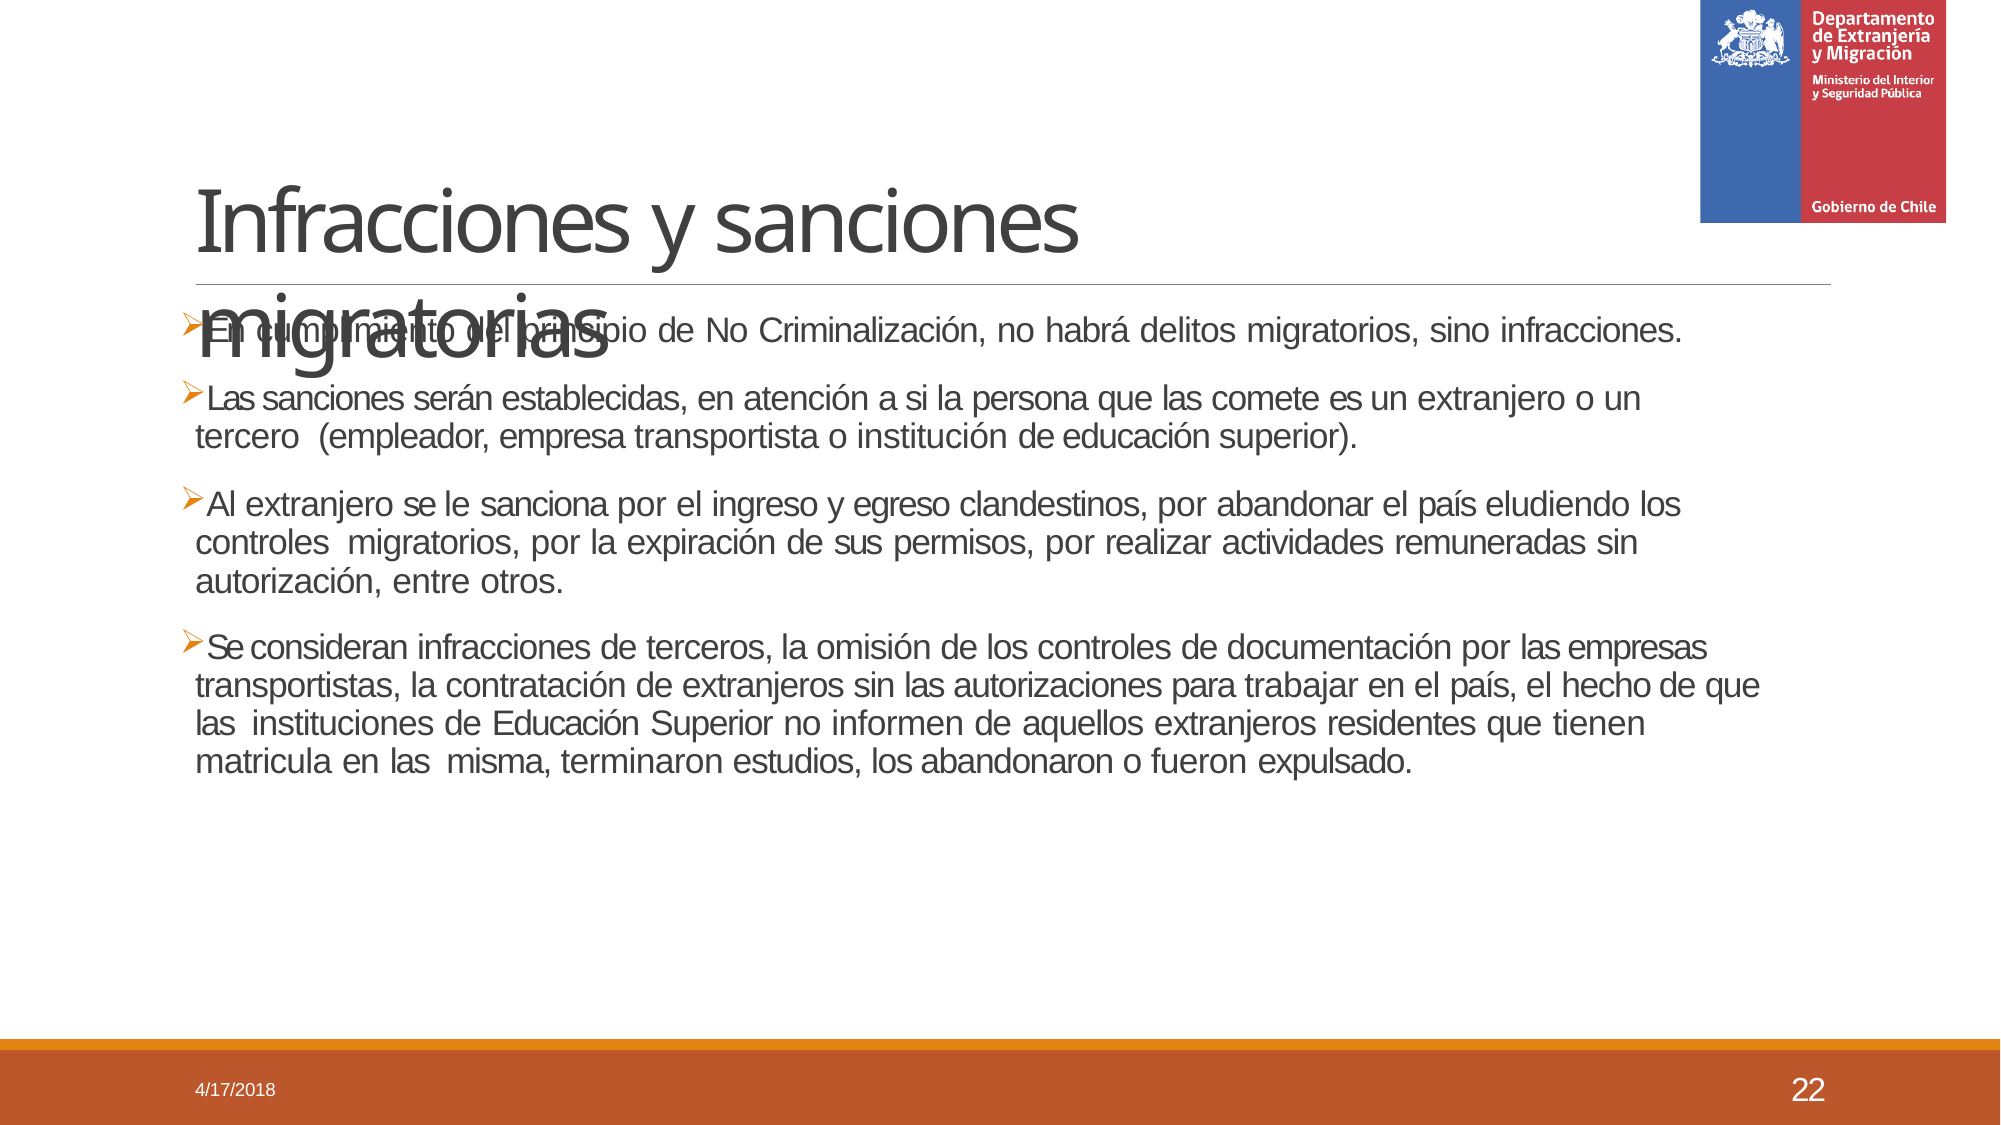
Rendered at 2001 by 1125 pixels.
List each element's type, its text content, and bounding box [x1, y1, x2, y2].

slide_number 22 [1786, 1074, 1829, 1125]
title Infracciones y sanciones migratorias [192, 162, 1463, 280]
text_box En cumplimiento del principio de No Criminalización, no habrá delitos migratorios, sino infracciones. Las sanciones serán establecidas, en atención a si la persona que las comete es un extranjero o un tercero (empleador, empresa transportista o institución de educación superior). Al extranjero se le sanciona por el ingreso y egreso clandestinos, por abandonar el país eludiendo los controles migratorios, por la expiración de sus permisos, por realizar actividades remuneradas sin autorización, entre otros. Se consideran infracciones de terceros, la omisión de los controles de documentación por las empresas transportistas, la contratación de extranjeros sin las autorizaciones para trabajar en el país, el hecho de que las instituciones de Educación Superior no informen de aquellos extranjeros residentes que tienen matricula en las misma, terminaron estudios, los abandonaron o fueron expulsado. [177, 280, 1822, 782]
picture [1700, 0, 1947, 223]
text_box 4/17/2018 [192, 1079, 279, 1100]
